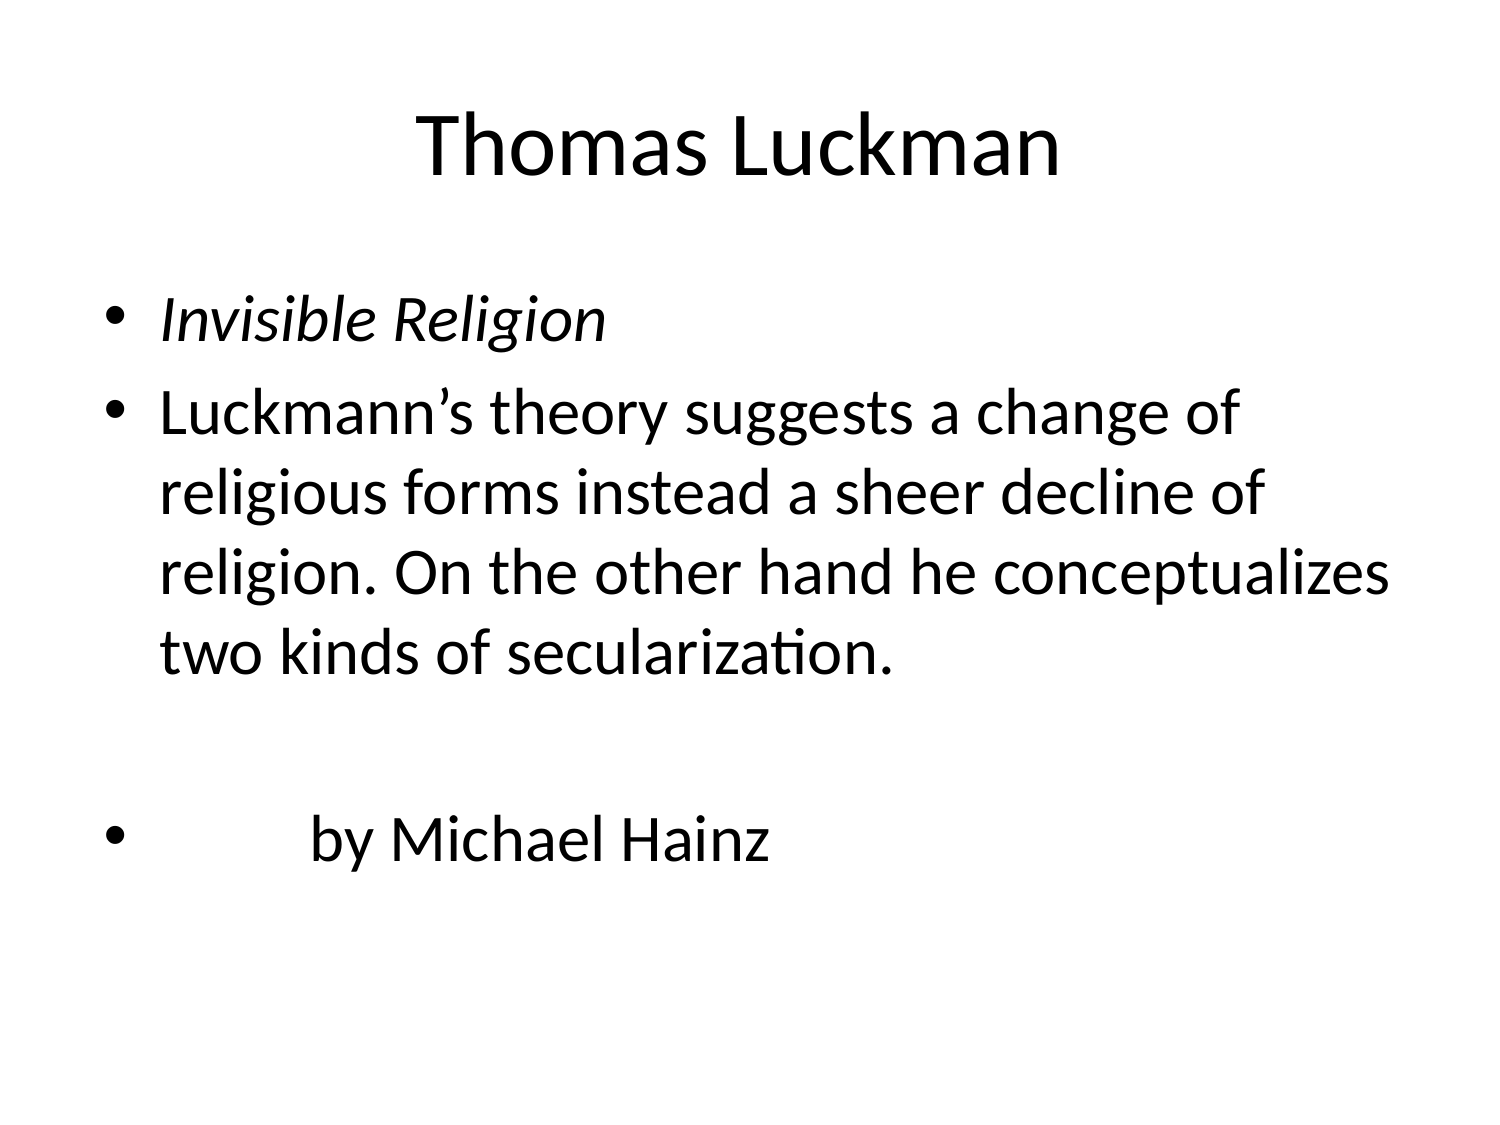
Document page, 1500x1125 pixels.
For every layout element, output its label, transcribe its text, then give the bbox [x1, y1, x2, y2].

title Thomas Luckman [75, 45, 1425, 233]
list Invisible Religion Luckmann’s theory suggests a change of religious forms instead a sheer decline of religion. On the other hand he conceptualizes two kinds of secularization. by Michael Hainz [88, 267, 1439, 1010]
